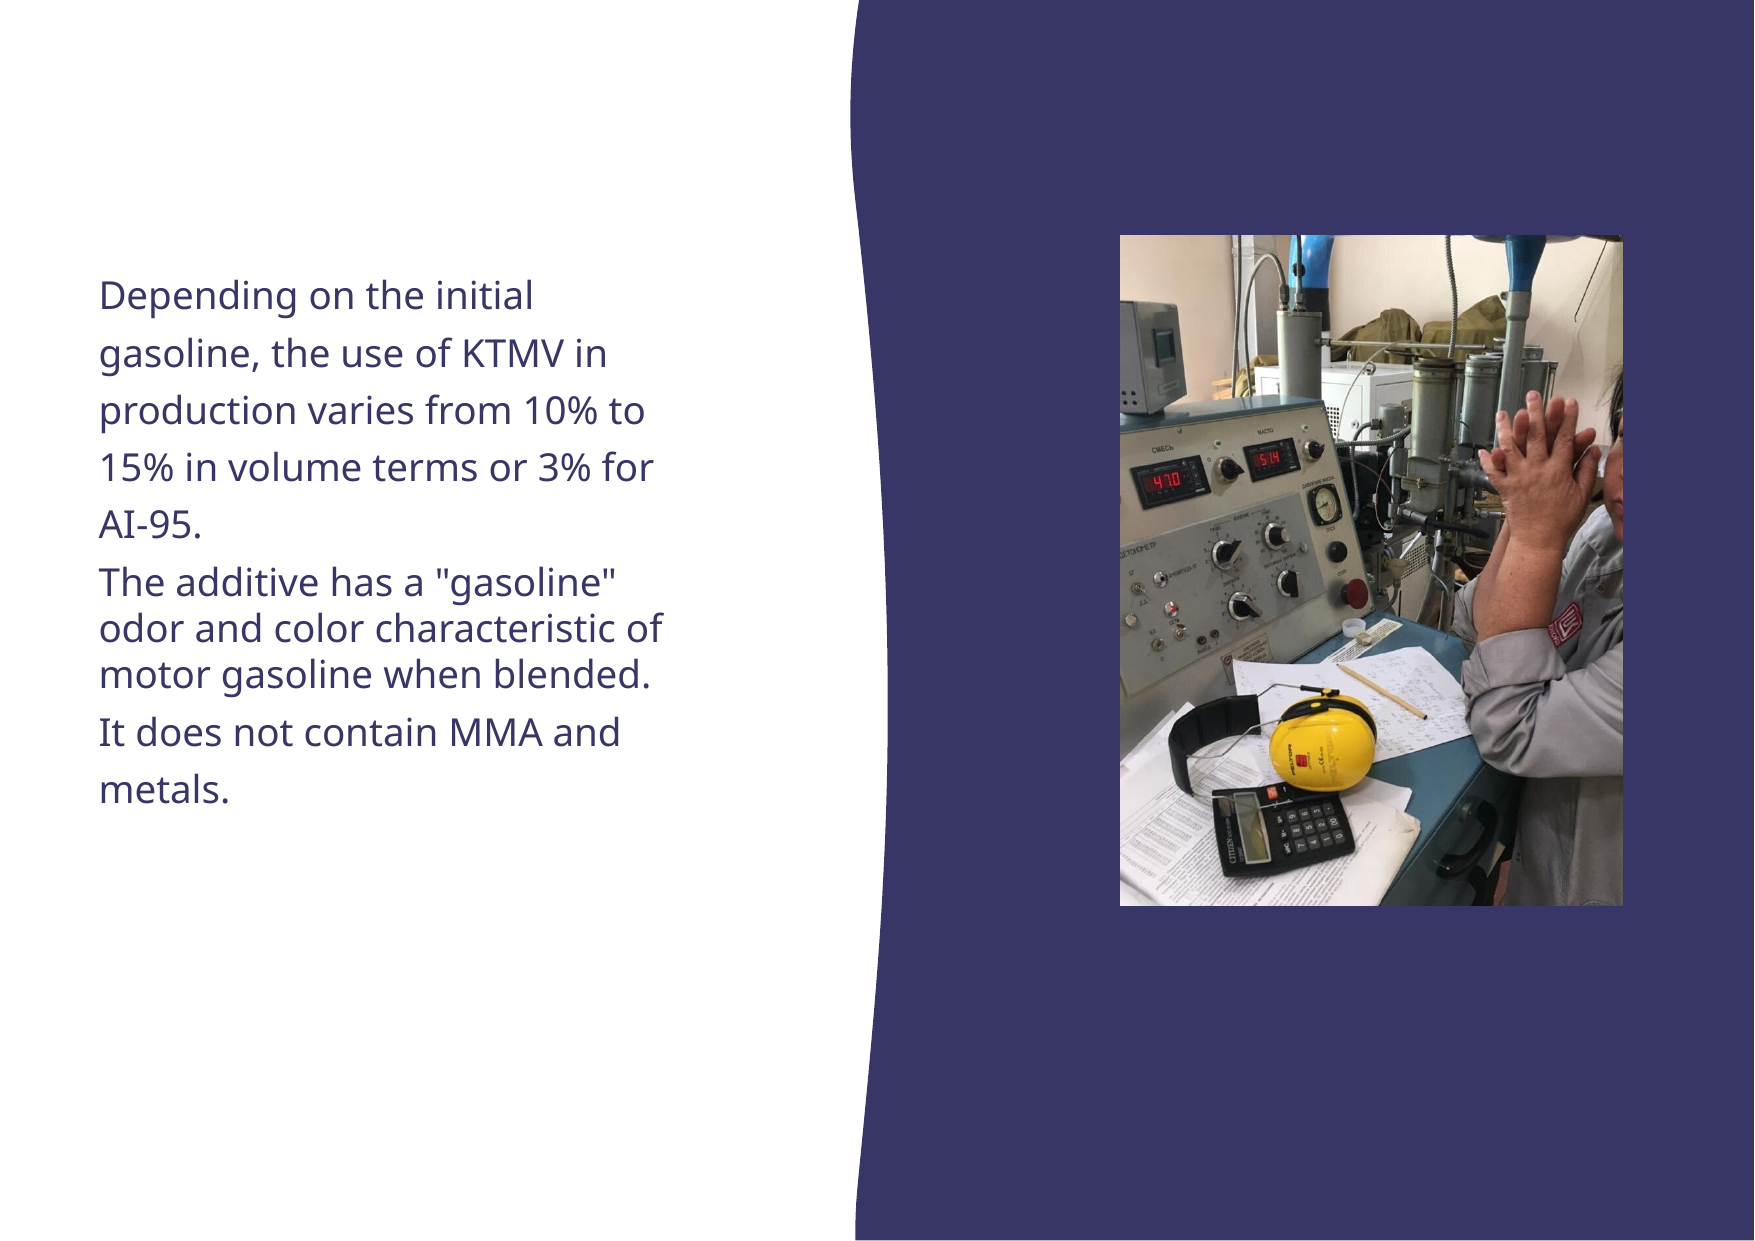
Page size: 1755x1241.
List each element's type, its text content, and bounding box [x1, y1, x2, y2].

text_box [850, 0, 1755, 1241]
text_box Depending on the initial gasoline, the use of KTMV in production varies from 10% to 15% in volume terms or 3% for AI-95. The additive has a "gasoline" odor and color characteristic of motor gasoline when blended. It does not contain MMA and metals. [96, 258, 735, 812]
